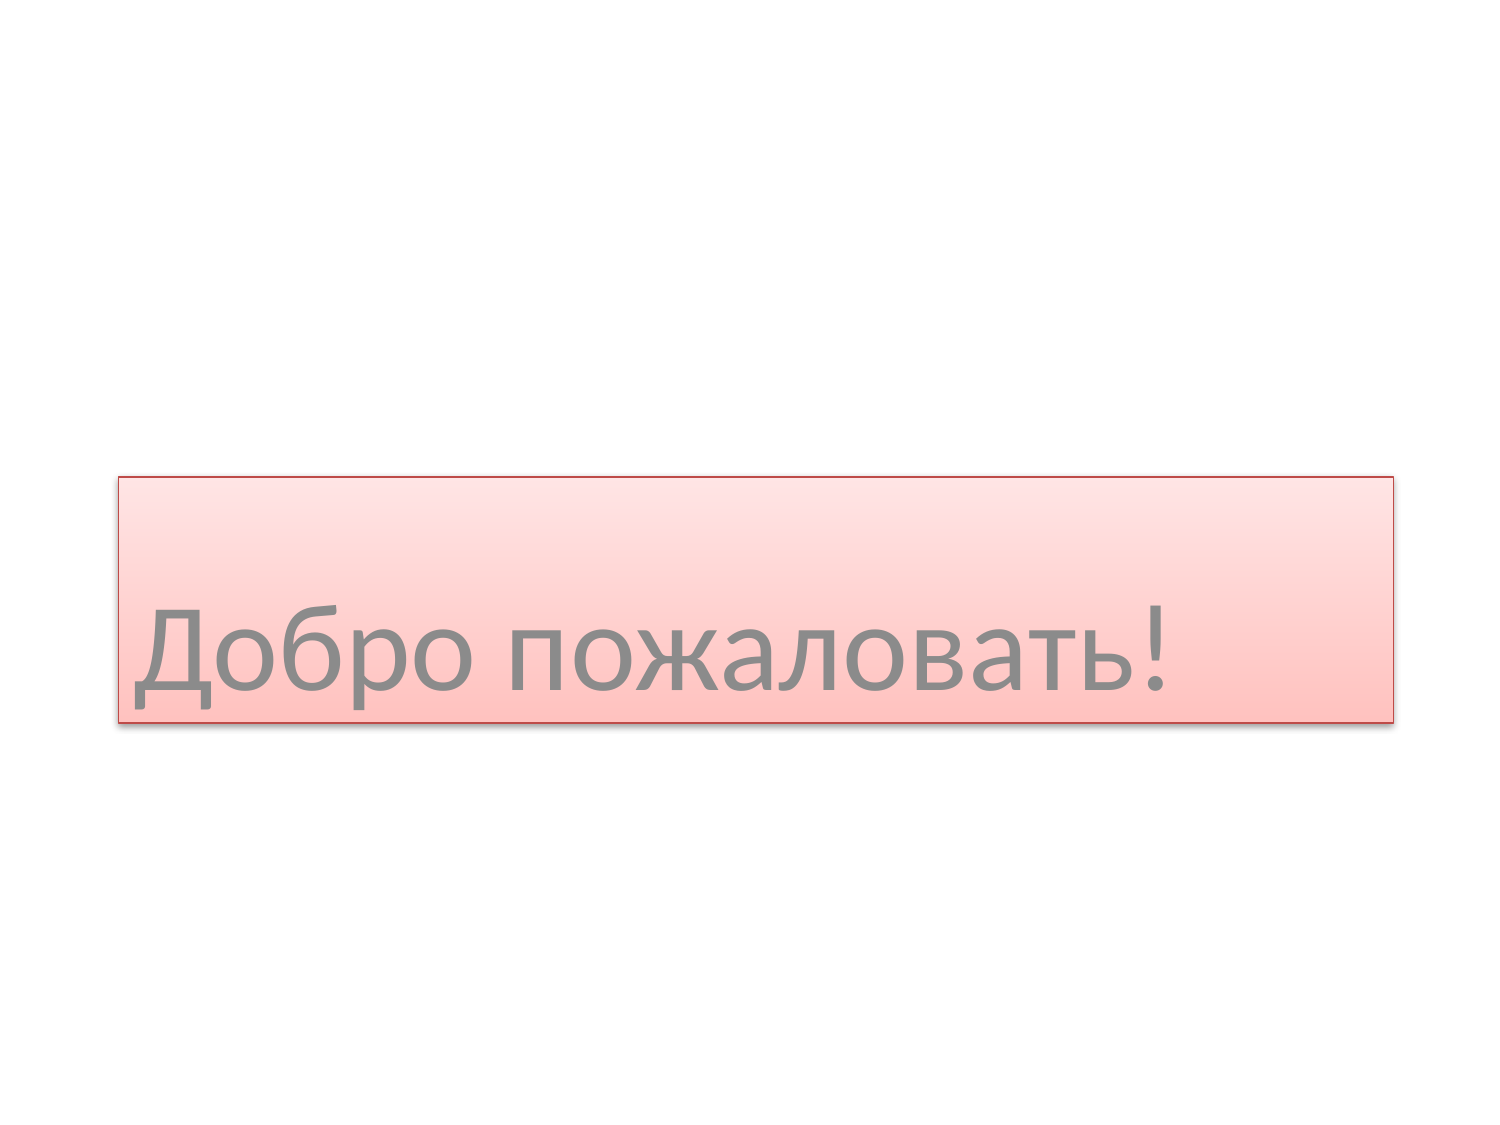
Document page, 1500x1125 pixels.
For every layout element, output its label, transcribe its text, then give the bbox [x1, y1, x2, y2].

list Добро пожаловать! [118, 476, 1394, 724]
